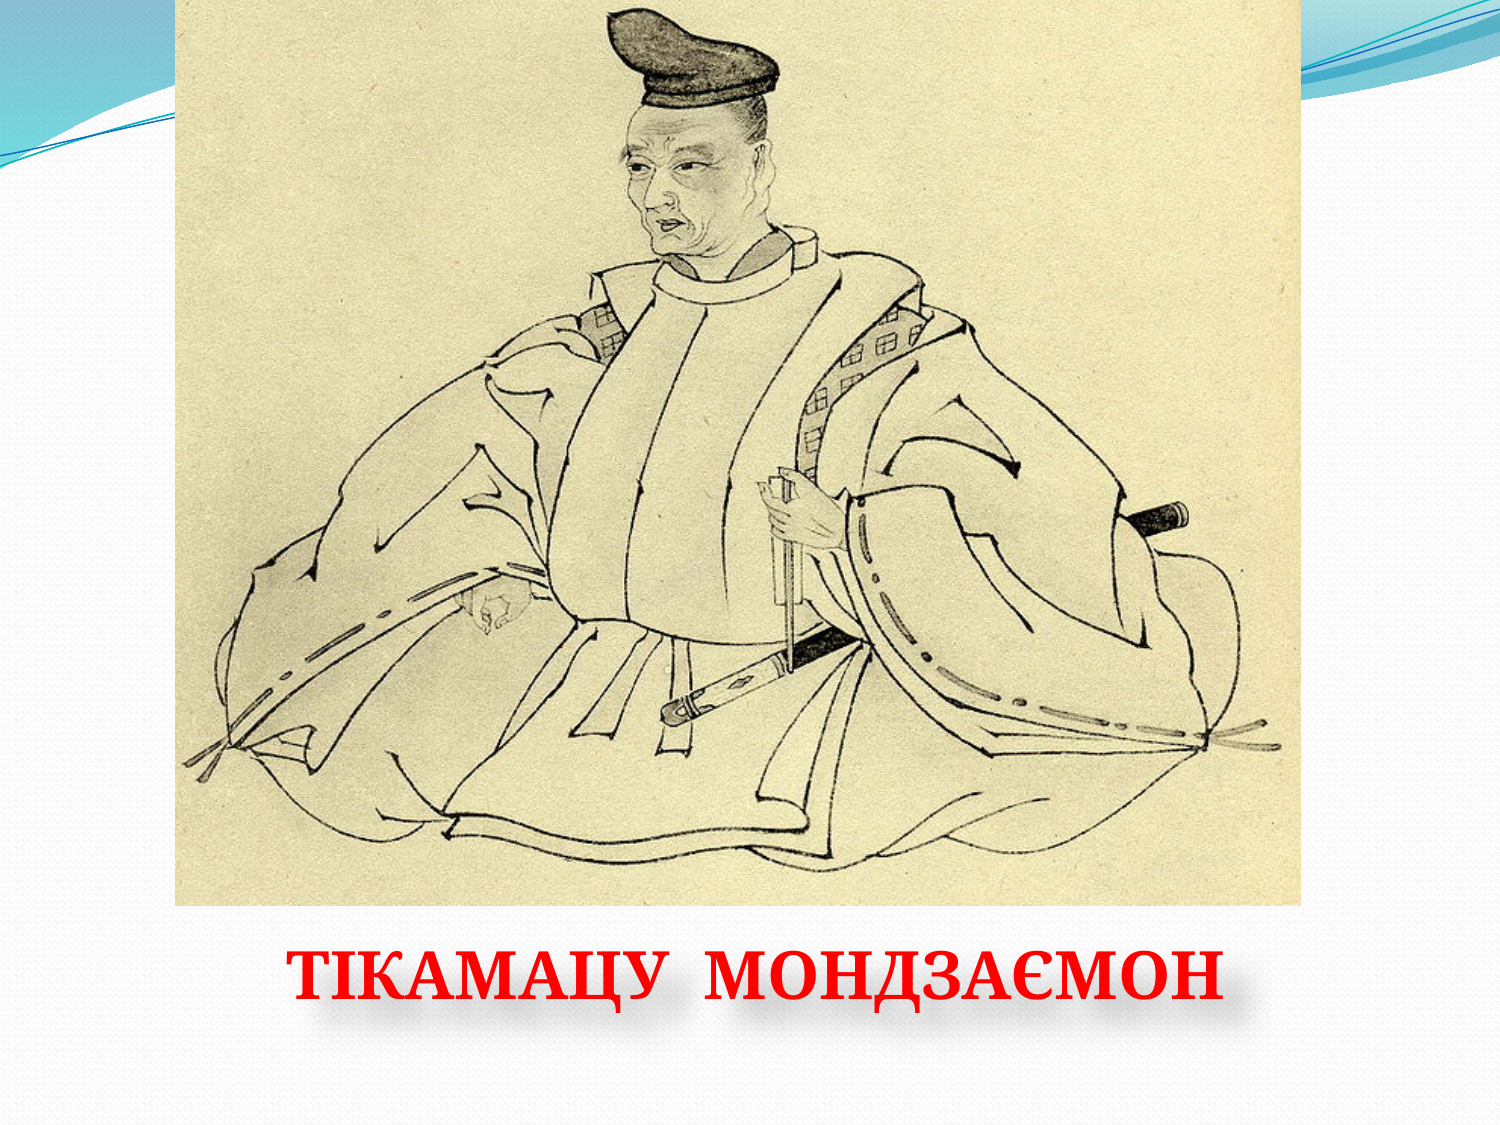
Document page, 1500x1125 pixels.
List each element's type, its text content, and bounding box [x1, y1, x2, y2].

picture [175, 0, 1301, 906]
text_box Тікамацу Мондзаємон [271, 925, 1241, 1021]
